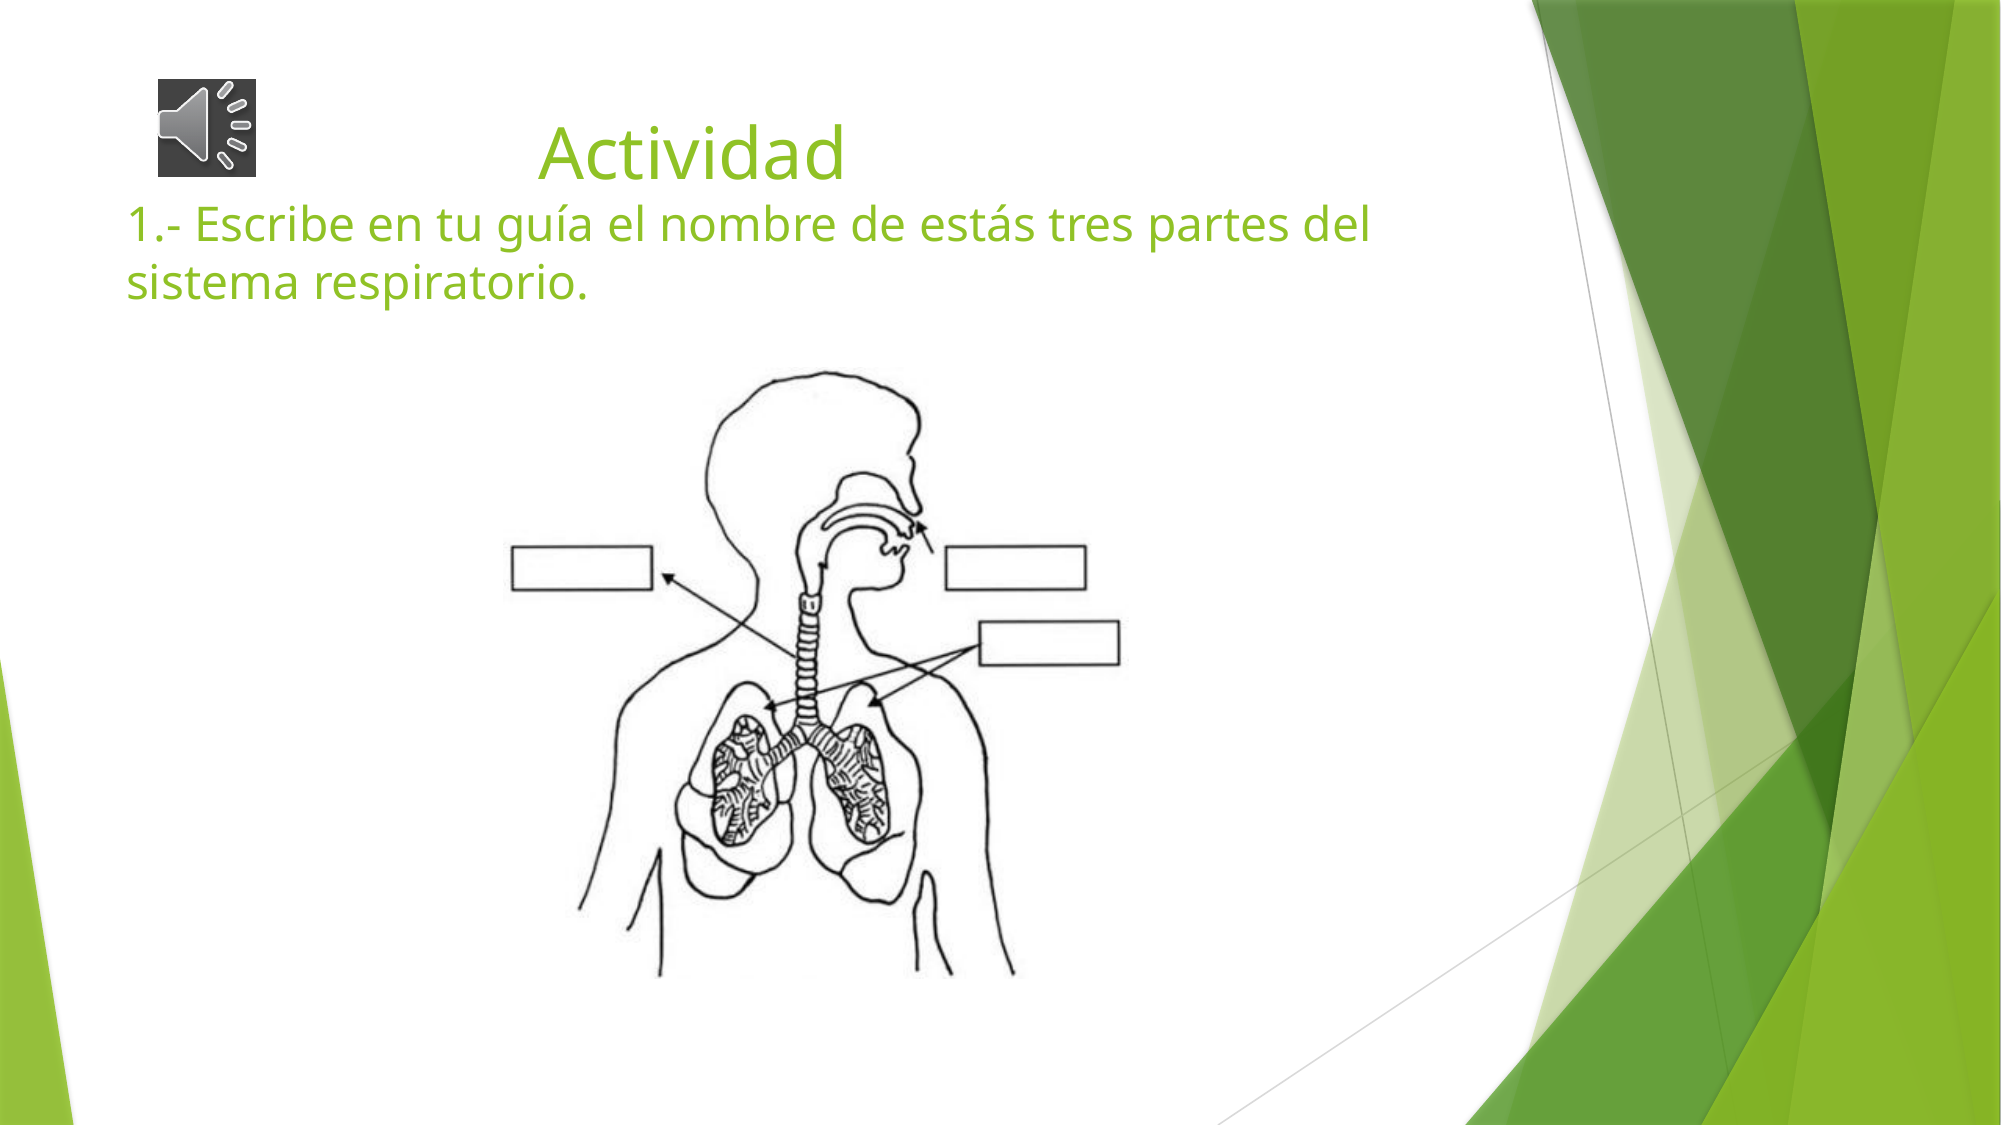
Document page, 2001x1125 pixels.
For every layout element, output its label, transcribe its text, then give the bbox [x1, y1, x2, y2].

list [503, 366, 1130, 979]
picture [156, 77, 258, 179]
title Actividad 1.- Escribe en tu guía el nombre de estás tres partes del sistema respiratorio. [111, 99, 1522, 317]
